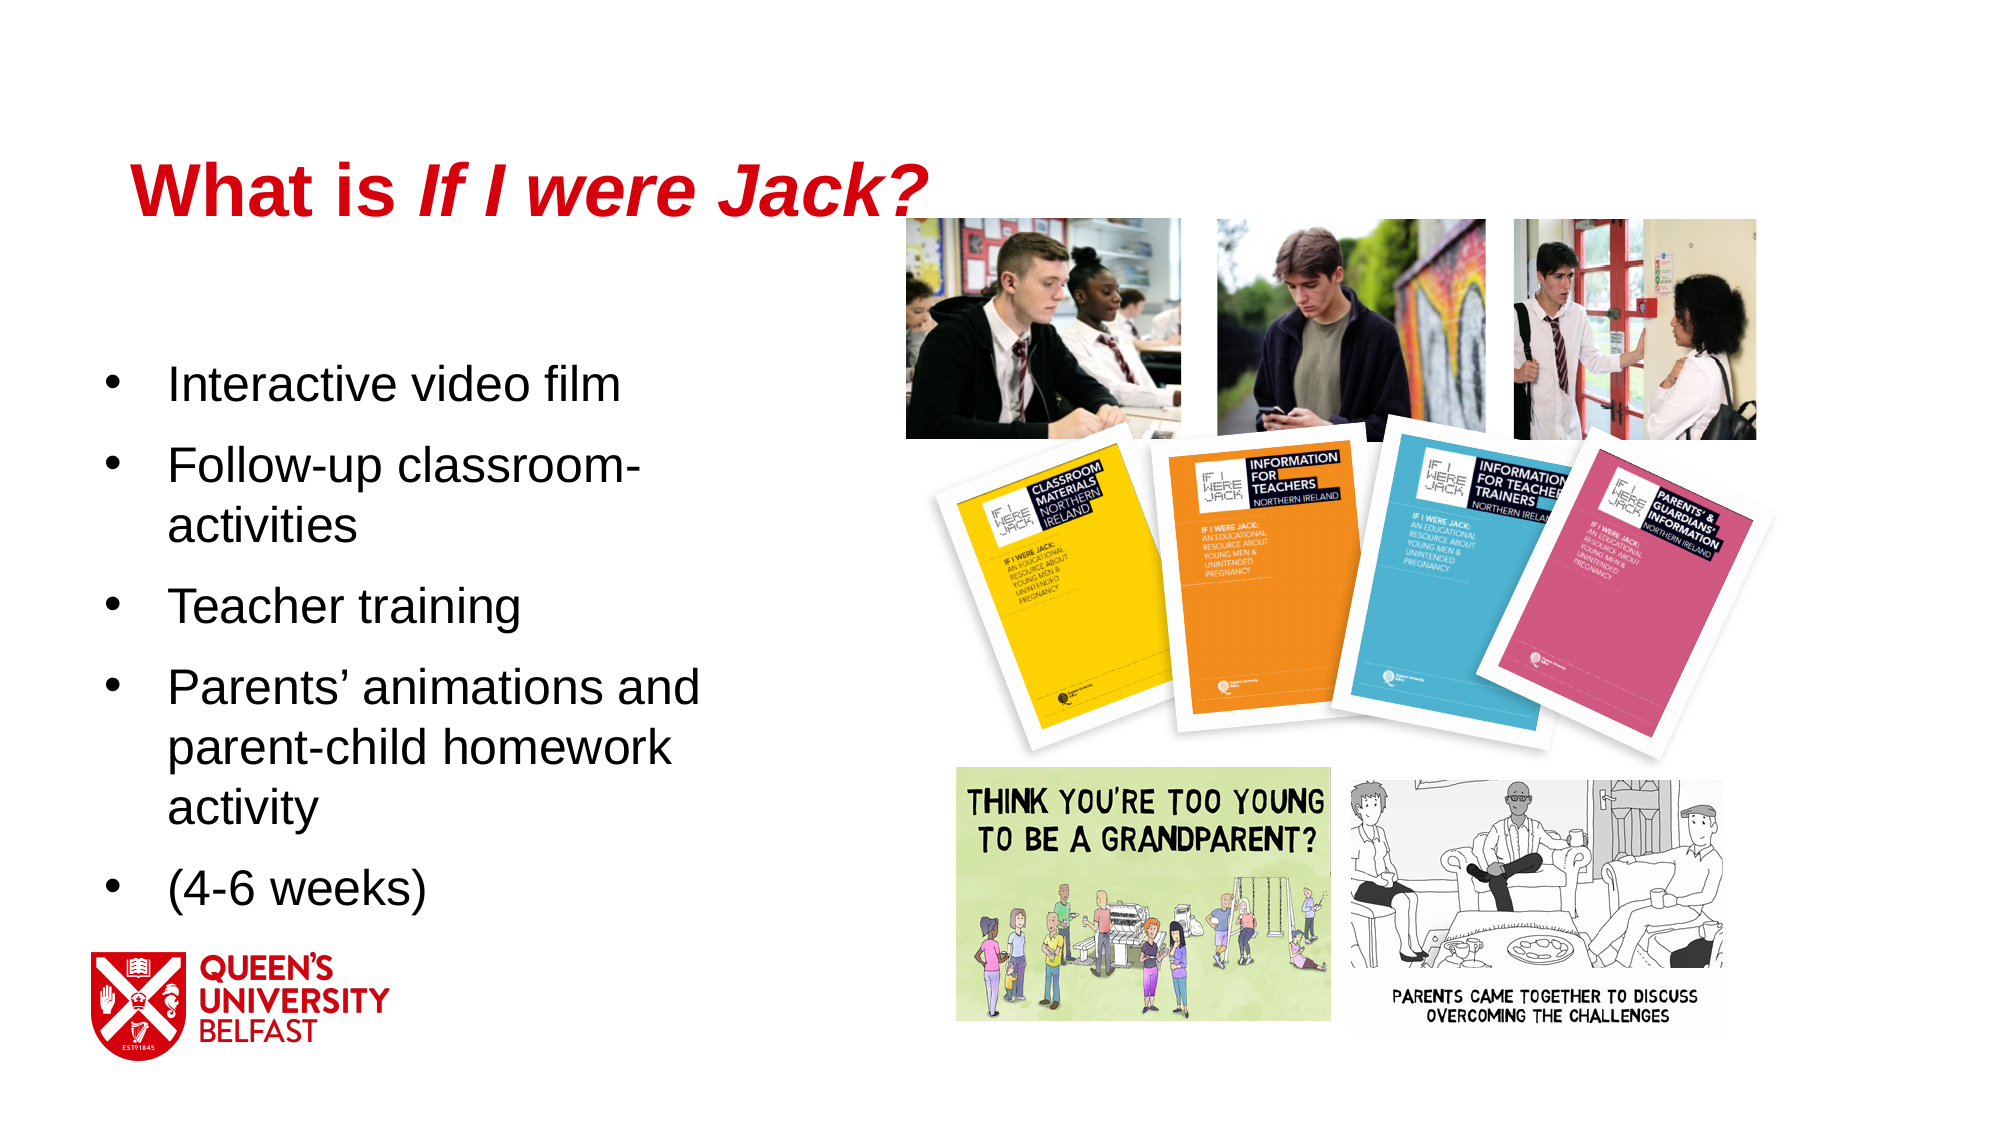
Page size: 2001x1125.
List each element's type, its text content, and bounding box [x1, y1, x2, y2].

list Interactive video film Follow-up classroom- activities Teacher training Parents’ animations and parent-child homework activity (4-6 weeks) [90, 344, 759, 910]
picture [1513, 219, 1757, 440]
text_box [1351, 780, 1724, 1036]
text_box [956, 767, 1331, 1021]
picture [905, 217, 1182, 440]
picture [1169, 219, 1753, 737]
picture [90, 948, 391, 1065]
list What is If I were Jack? [116, 144, 1031, 309]
picture [957, 444, 1172, 729]
